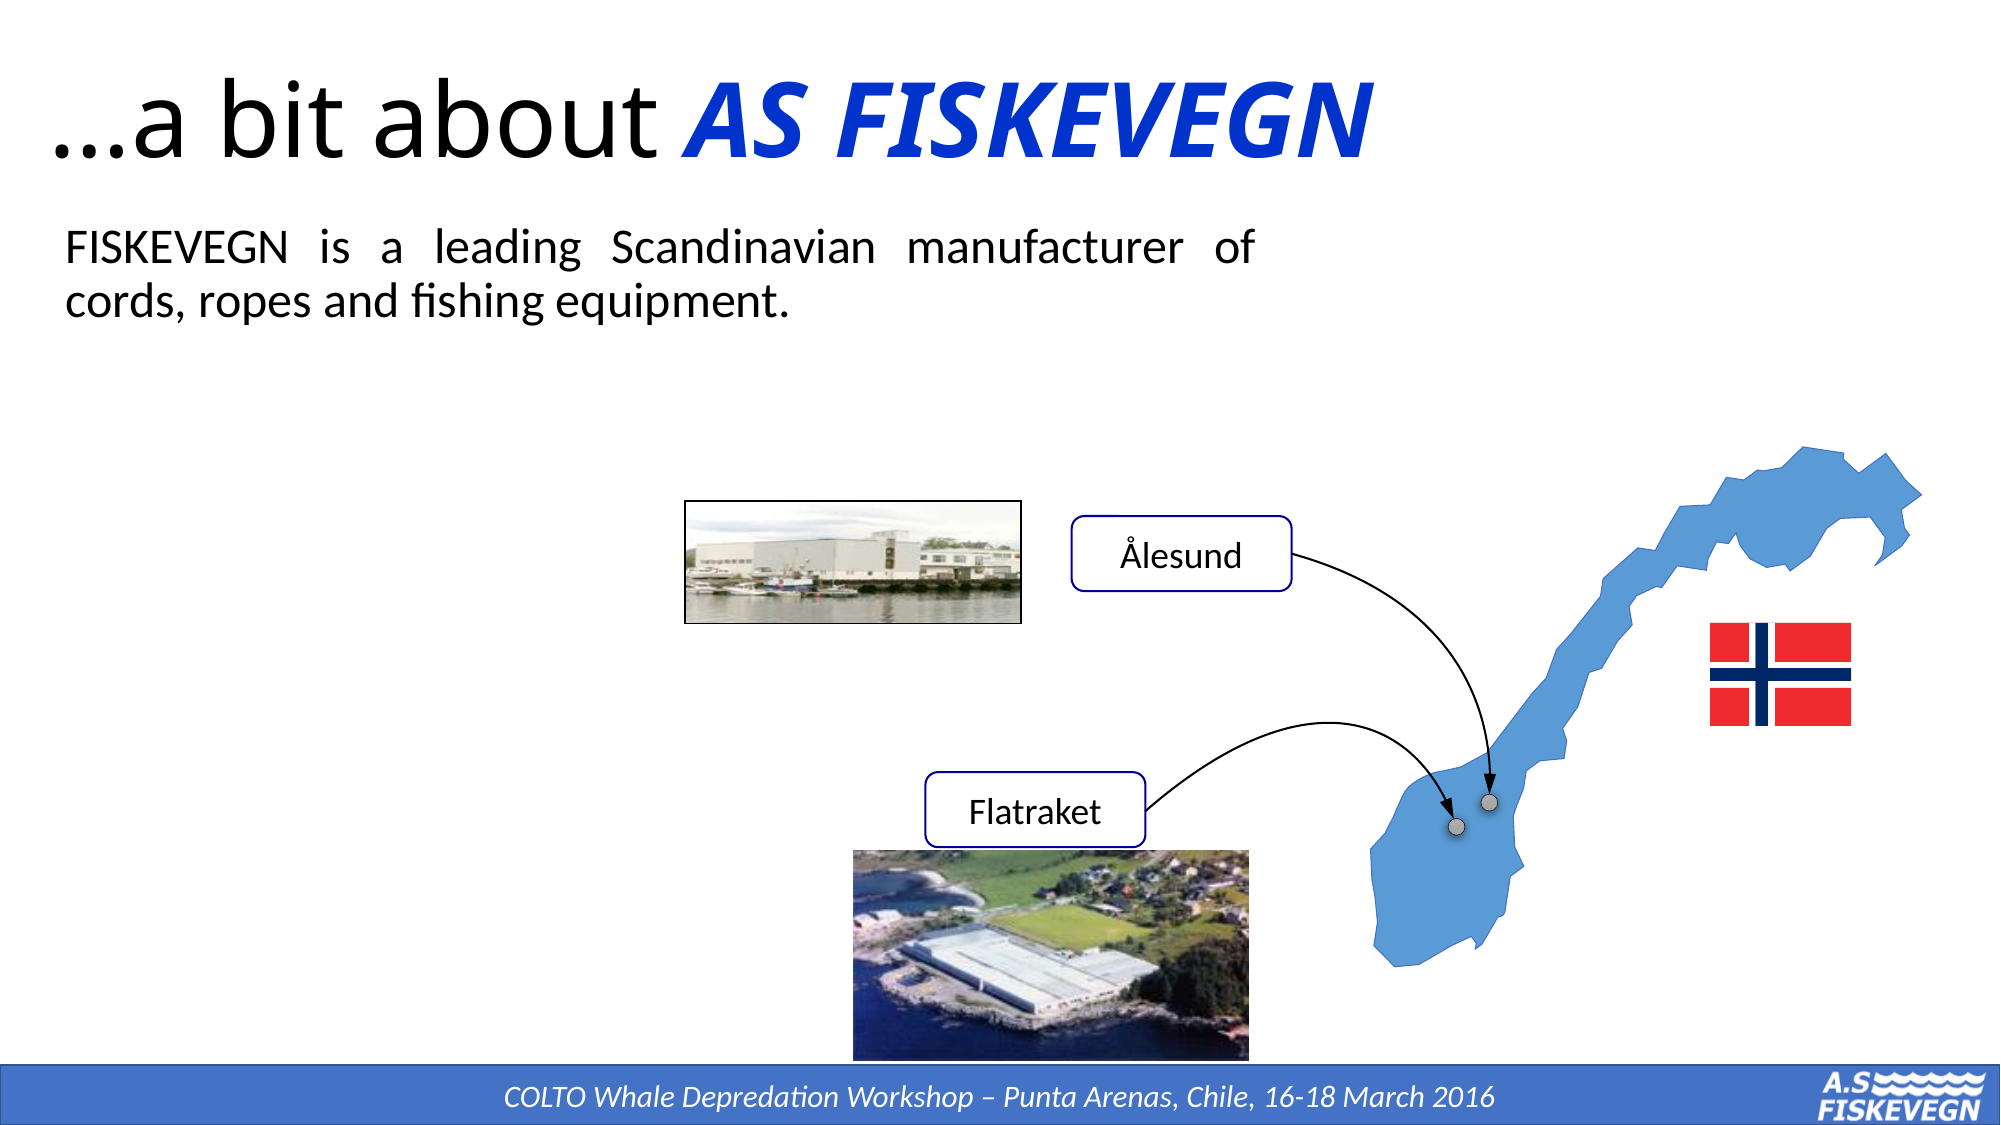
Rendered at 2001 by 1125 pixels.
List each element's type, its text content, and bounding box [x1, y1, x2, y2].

text_box [1370, 446, 1923, 968]
text_box [1448, 818, 1465, 836]
title …a bit about AS FISKEVEGN [33, 33, 1534, 191]
subtitle FISKEVEGN is a leading Scandinavian manufacturer of cords, ropes and fishing equipment. [50, 213, 1272, 437]
picture [853, 850, 1249, 1061]
text_box [1291, 552, 1497, 795]
text_box Flatraket [924, 771, 1146, 848]
picture [1813, 1069, 1990, 1125]
text_box [1144, 721, 1454, 819]
text_box COLTO Whale Depredation Workshop – Punta Arenas, Chile, 16-18 March 2016 [0, 1064, 2000, 1125]
picture [685, 501, 1021, 623]
picture [1709, 622, 1852, 726]
text_box Ålesund [1071, 515, 1293, 592]
text_box [1480, 794, 1498, 812]
